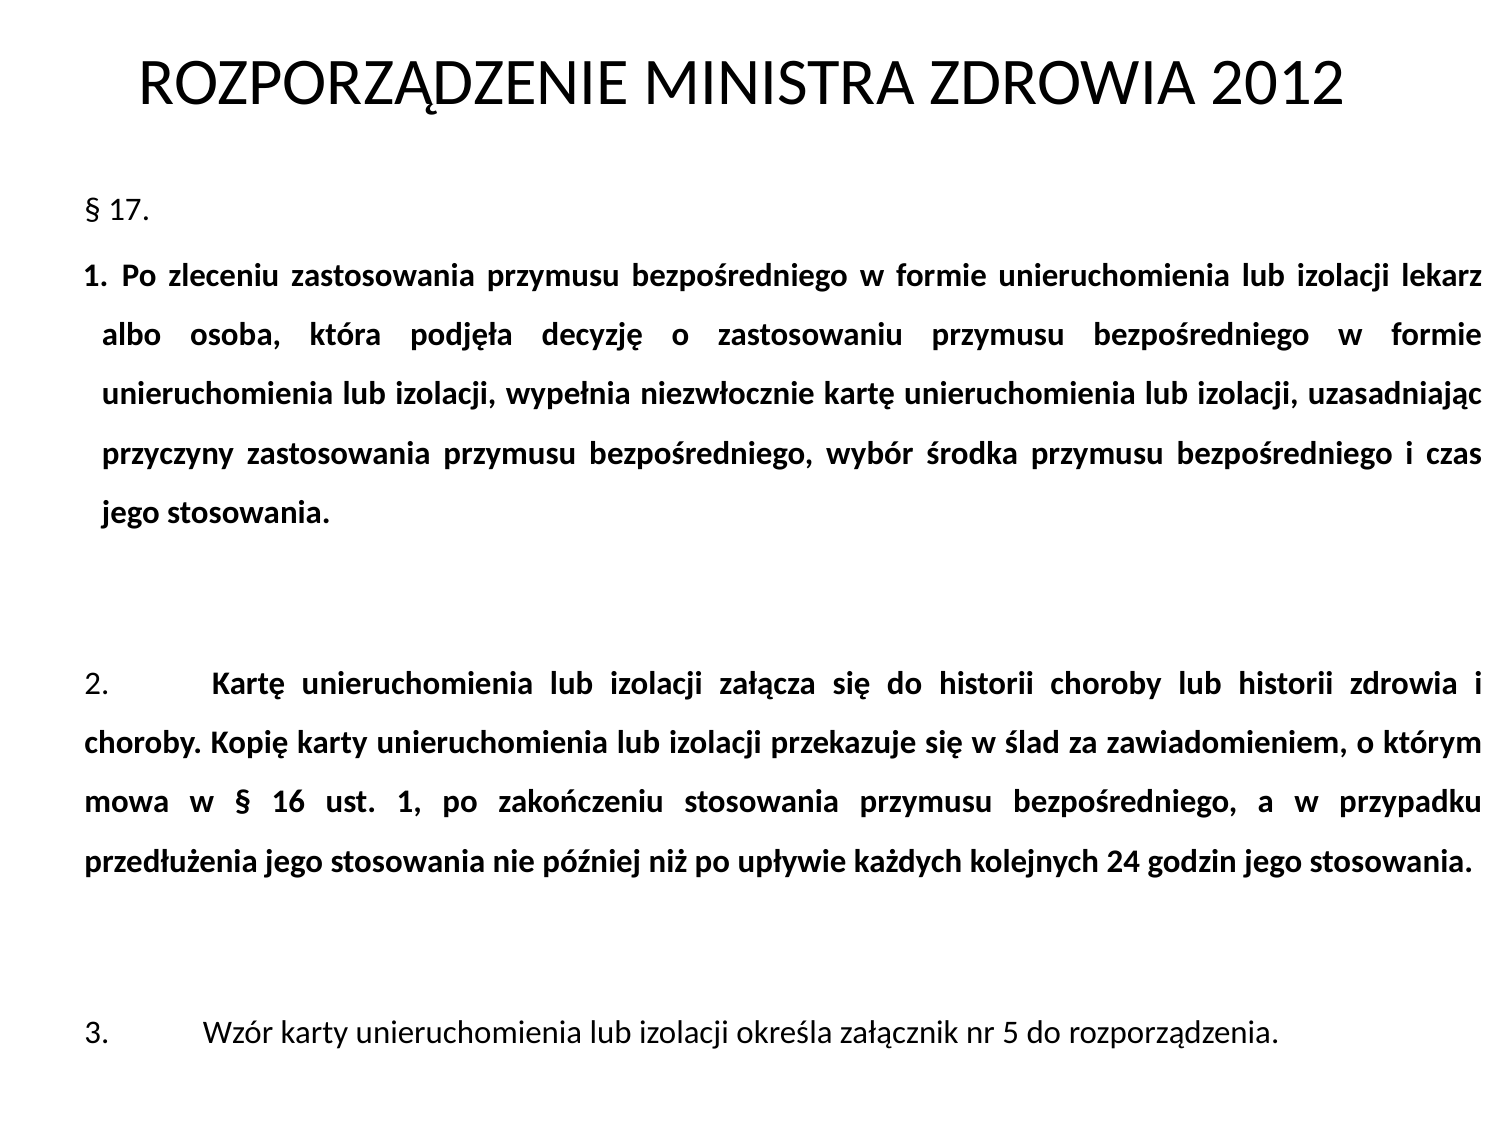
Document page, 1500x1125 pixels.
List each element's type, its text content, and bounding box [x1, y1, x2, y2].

list § 17. Po zleceniu zastosowania przymusu bezpośredniego w formie unieruchomienia lub izolacji lekarz albo osoba, która podjęła decyzję o zastosowaniu przymusu bezpośredniego w formie unieruchomienia lub izolacji, wypełnia niezwłocznie kartę unieruchomienia lub izolacji, uzasadniając przyczyny zastosowania przymusu bezpośredniego, wybór środka przymusu bezpośredniego i czas jego stosowania. 2. Kartę unieruchomienia lub izolacji załącza się do historii choroby lub historii zdrowia i choroby. Kopię karty unieruchomienia lub izolacji przekazuje się w ślad za zawiadomieniem, o którym mowa w § 16 ust. 1, po zakończeniu stosowania przymusu bezpośredniego, a w przypadku przedłużenia jego stosowania nie później niż po upływie każdych kolejnych 24 godzin jego stosowania. 3. Wzór karty unieruchomienia lub izolacji określa załącznik nr 5 do rozporządzenia. [17, 160, 1500, 1083]
title ROZPORZĄDZENIE MINISTRA ZDROWIA 2012 [75, 7, 1425, 149]
